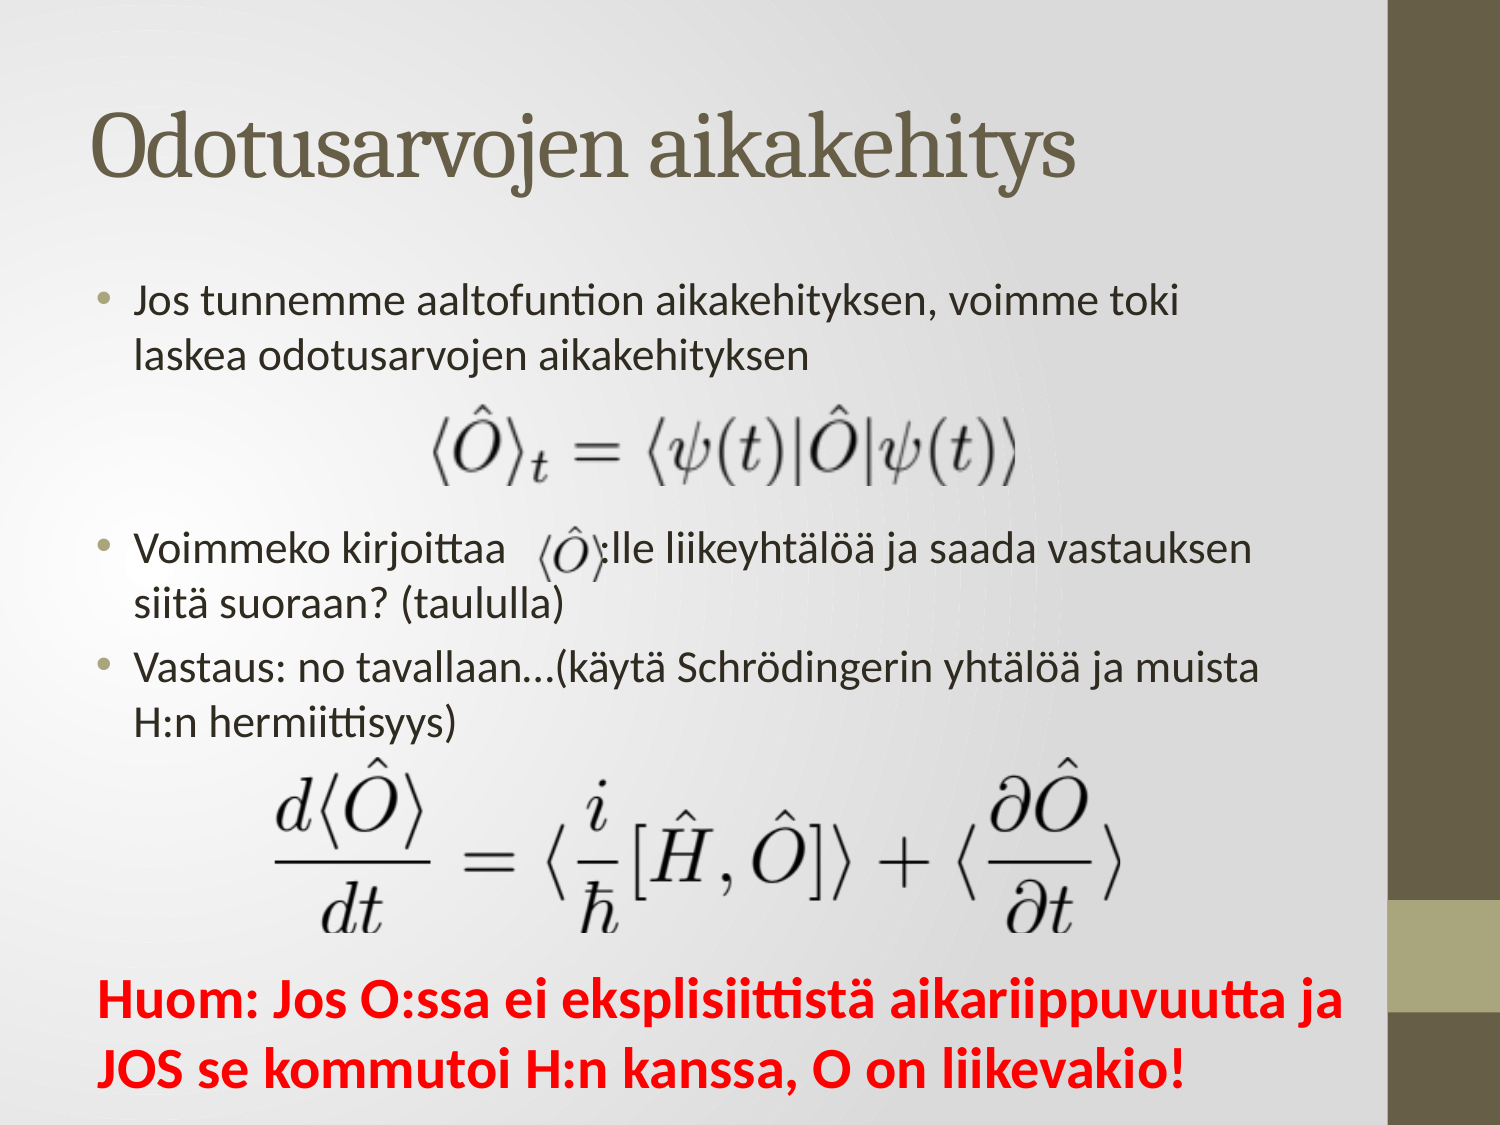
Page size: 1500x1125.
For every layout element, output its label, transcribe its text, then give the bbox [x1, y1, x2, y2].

text_box Huom: Jos O:ssa ei eksplisiittistä aikariippuvuutta ja JOS se kommutoi H:n kanssa, O on liikevakio! [83, 953, 1374, 1108]
picture [274, 757, 1121, 934]
picture [431, 403, 1016, 486]
picture [537, 524, 604, 583]
title Odotusarvojen aikakehitys [75, 45, 1325, 233]
list Jos tunnemme aaltofuntion aikakehityksen, voimme toki laskea odotusarvojen aikakehityksen Voimmeko kirjoittaa :lle liikeyhtälöä ja saada vastauksen siitä suoraan? (taululla) Vastaus: no tavallaan…(käytä Schrödingerin yhtälöä ja muista H:n hermiittisyys) [62, 262, 1313, 1050]
